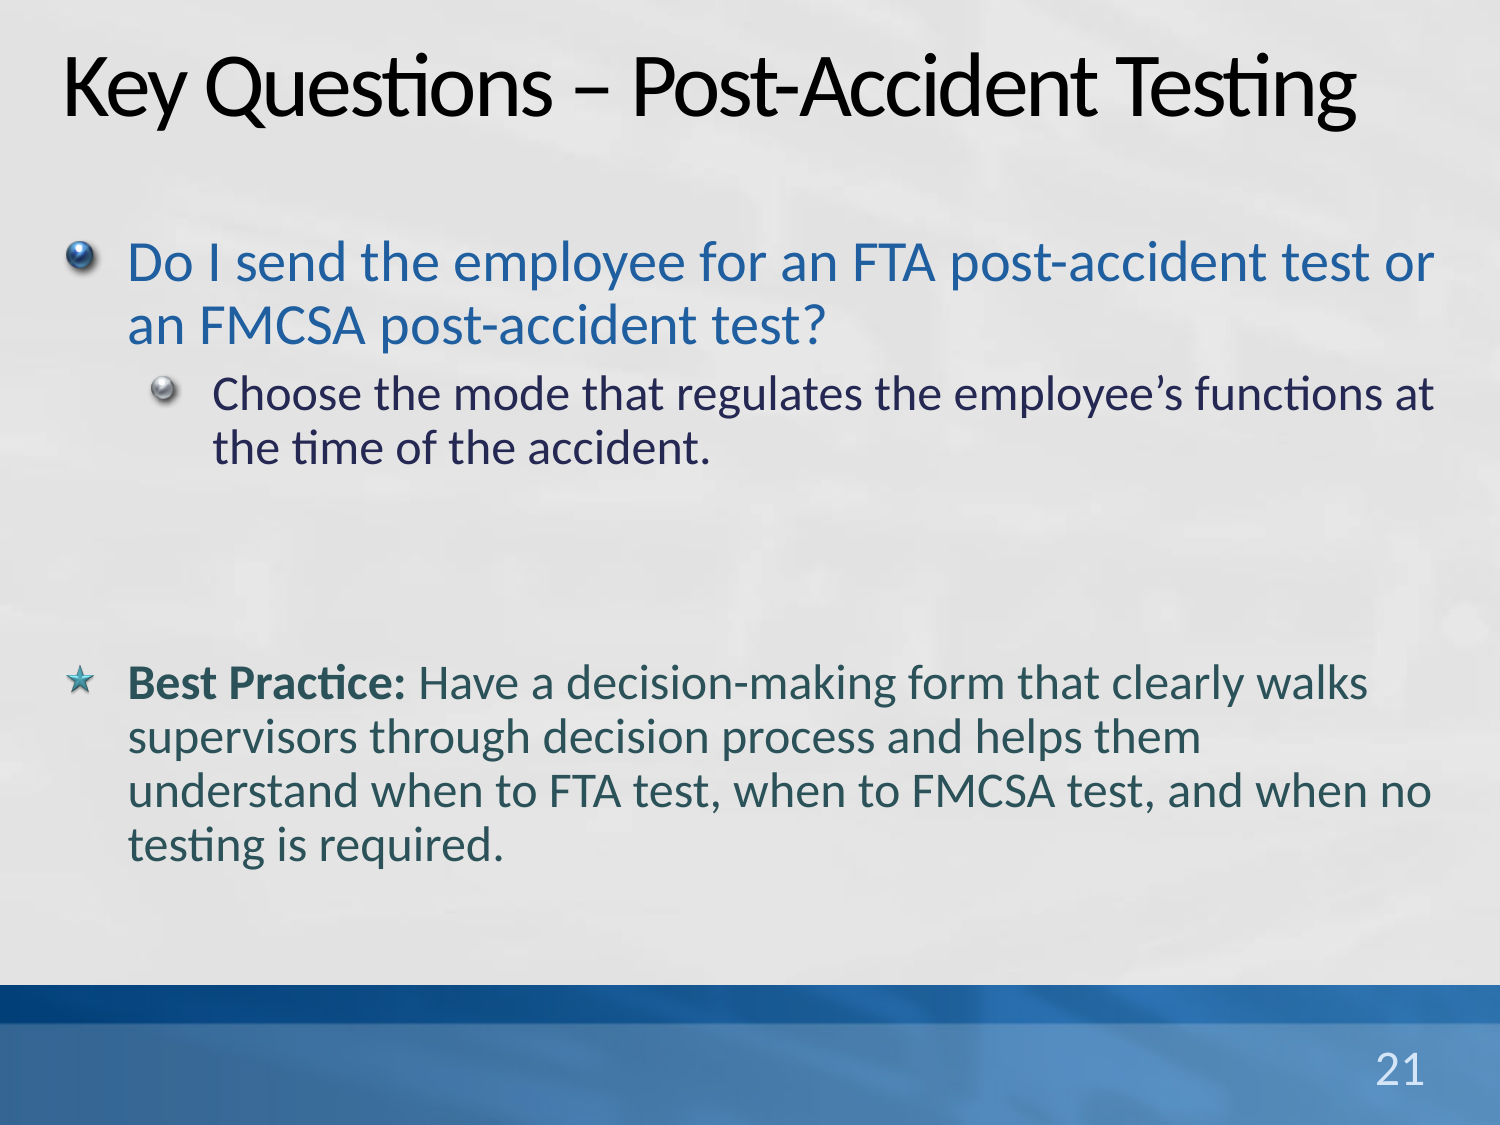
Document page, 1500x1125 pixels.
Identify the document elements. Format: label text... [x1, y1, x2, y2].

picture [0, 0, 1500, 1125]
title Key Questions – Post-Accident Testing [62, 37, 1438, 138]
list Do I send the employee for an FTA post-accident test or an FMCSA post-accident test? Choose the mode that regulates the employee’s functions at the time of the accident. Best Practice: Have a decision-making form that clearly walks supervisors through decision process and helps them understand when to FTA test, when to FMCSA test, and when no testing is required. [62, 231, 1438, 966]
